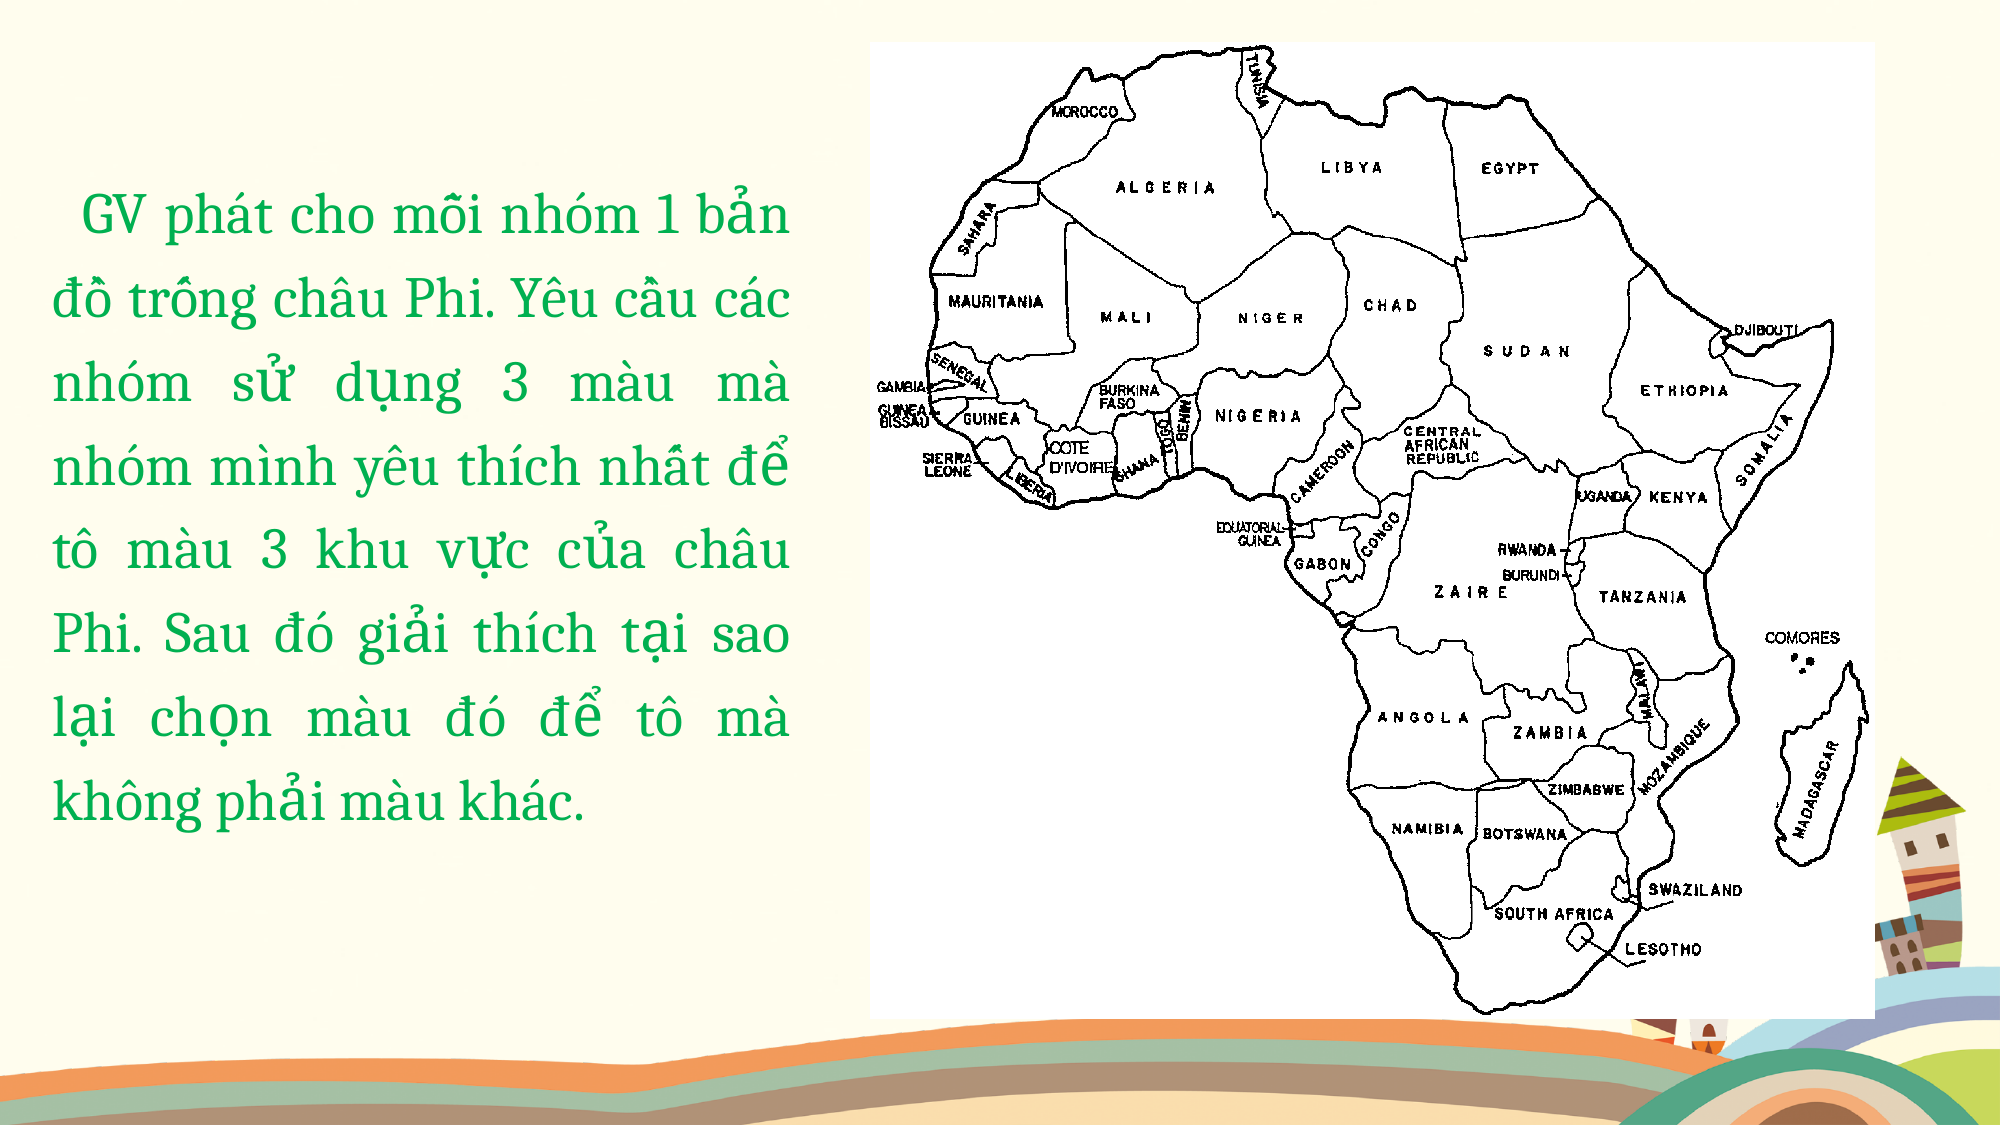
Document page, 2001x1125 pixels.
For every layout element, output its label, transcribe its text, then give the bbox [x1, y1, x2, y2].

picture [0, 0, 2000, 1125]
text_box GV phát cho mỗi nhóm 1 bản đồ trống châu Phi. Yêu cầu các nhóm sử dụng 3 màu mà nhóm mình yêu thích nhất để tô màu 3 khu vực của châu Phi. Sau đó giải thích tại sao lại chọn màu đó để tô mà không phải màu khác. [37, 153, 806, 840]
